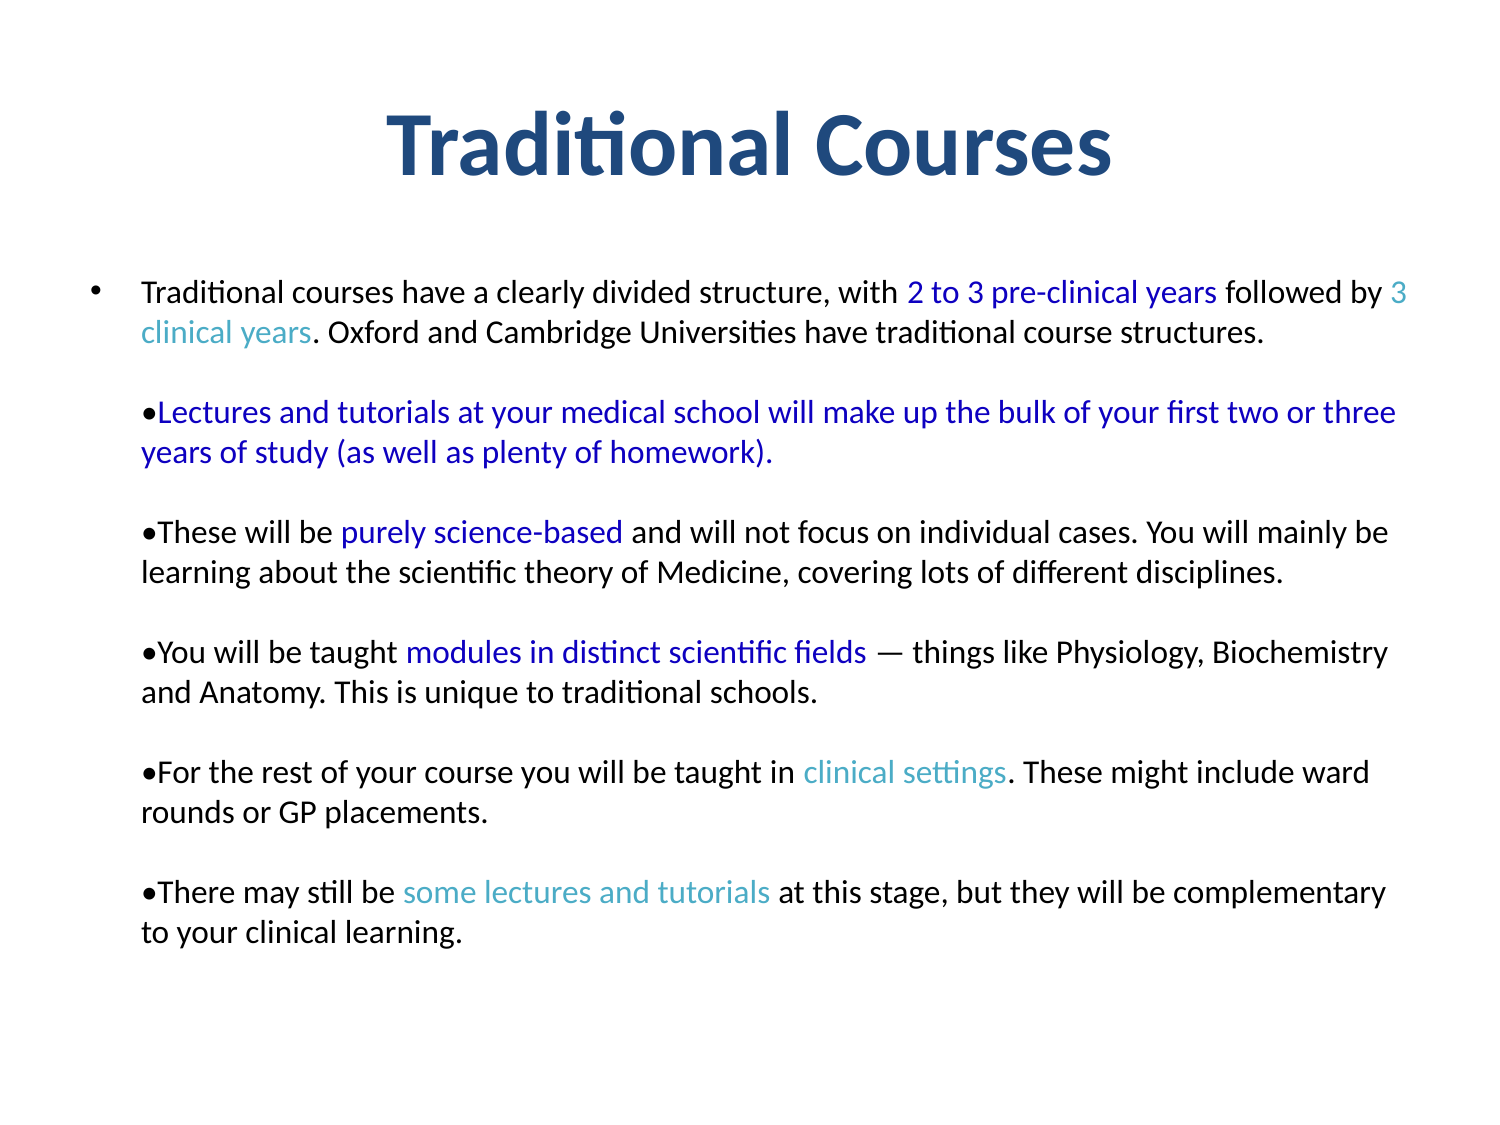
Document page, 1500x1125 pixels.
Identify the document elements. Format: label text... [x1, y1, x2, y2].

list Traditional courses have a clearly divided structure, with 2 to 3 pre-clinical years followed by 3 clinical years. Oxford and Cambridge Universities have traditional course structures. •Lectures and tutorials at your medical school will make up the bulk of your first two or three years of study (as well as plenty of homework). •These will be purely science-based and will not focus on individual cases. You will mainly be learning about the scientific theory of Medicine, covering lots of different disciplines. •You will be taught modules in distinct scientific fields — things like Physiology, Biochemistry and Anatomy. This is unique to traditional schools. •For the rest of your course you will be taught in clinical settings. These might include ward rounds or GP placements. •There may still be some lectures and tutorials at this stage, but they will be complementary to your clinical learning. [75, 262, 1425, 1005]
title Traditional Courses [75, 45, 1425, 233]
